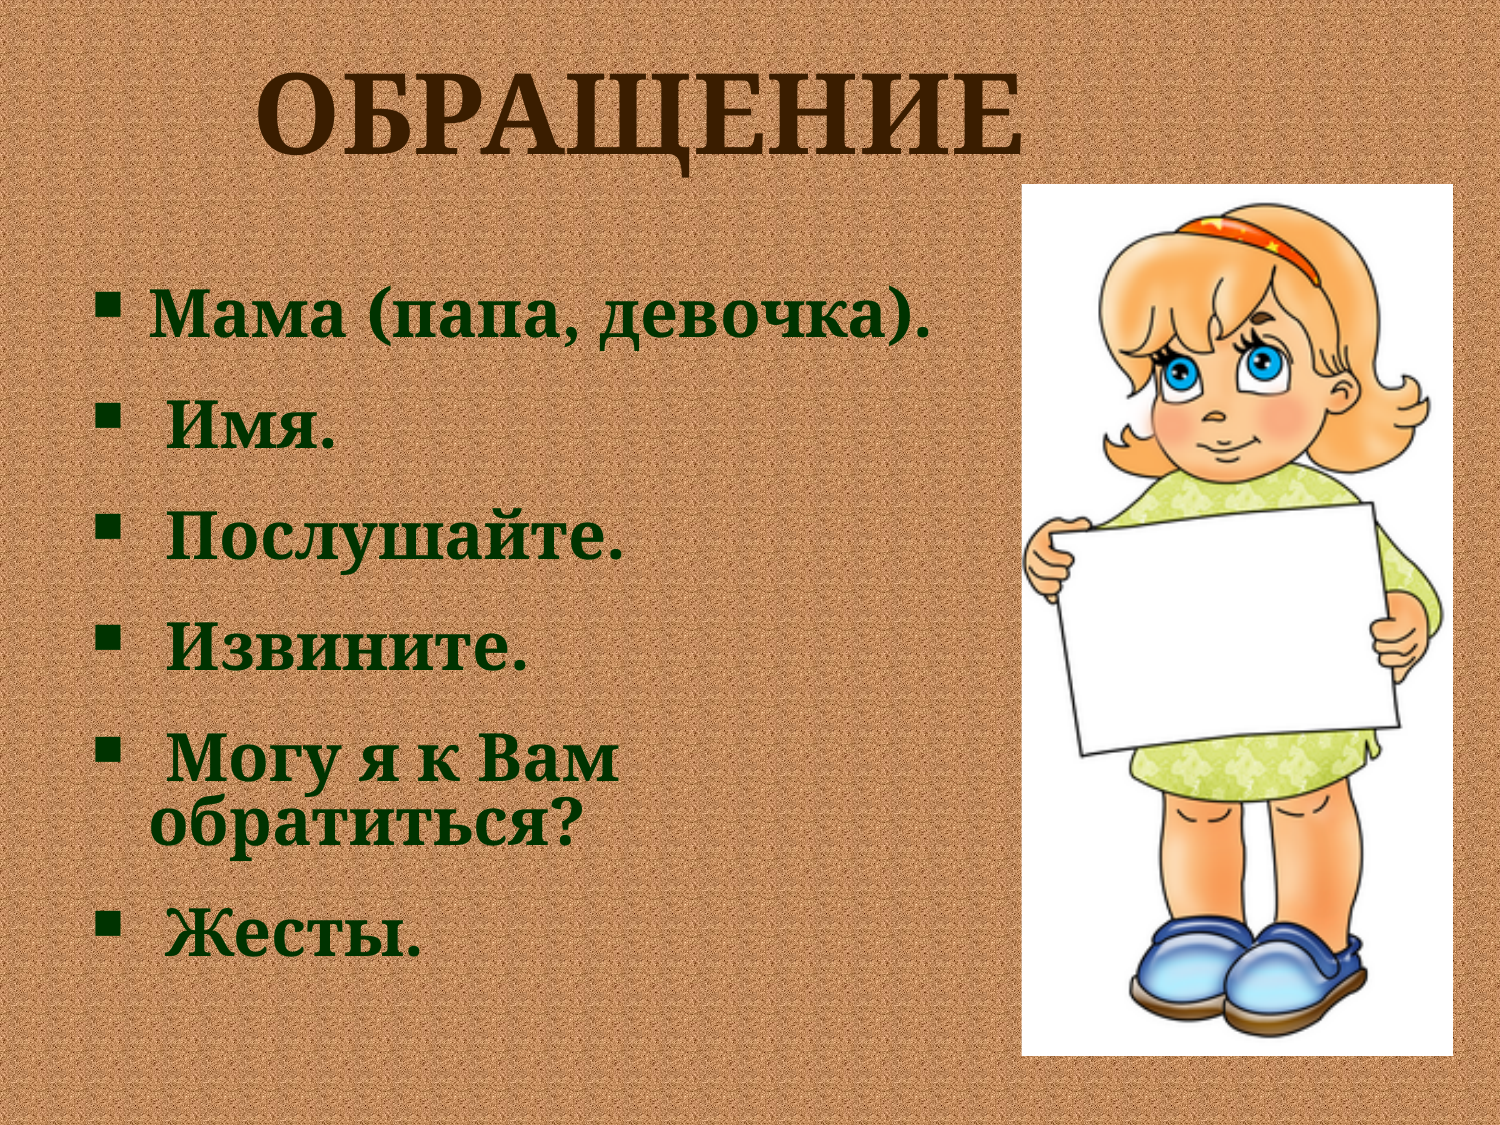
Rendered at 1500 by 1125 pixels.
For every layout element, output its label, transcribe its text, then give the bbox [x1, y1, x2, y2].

list Мама (папа, девочка). Имя. Послушайте. Извините. Могу я к Вам обратиться? Жесты. [76, 278, 993, 1036]
title ОБРАЩЕНИЕ [170, 54, 1107, 166]
picture [0, 0, 1500, 1125]
